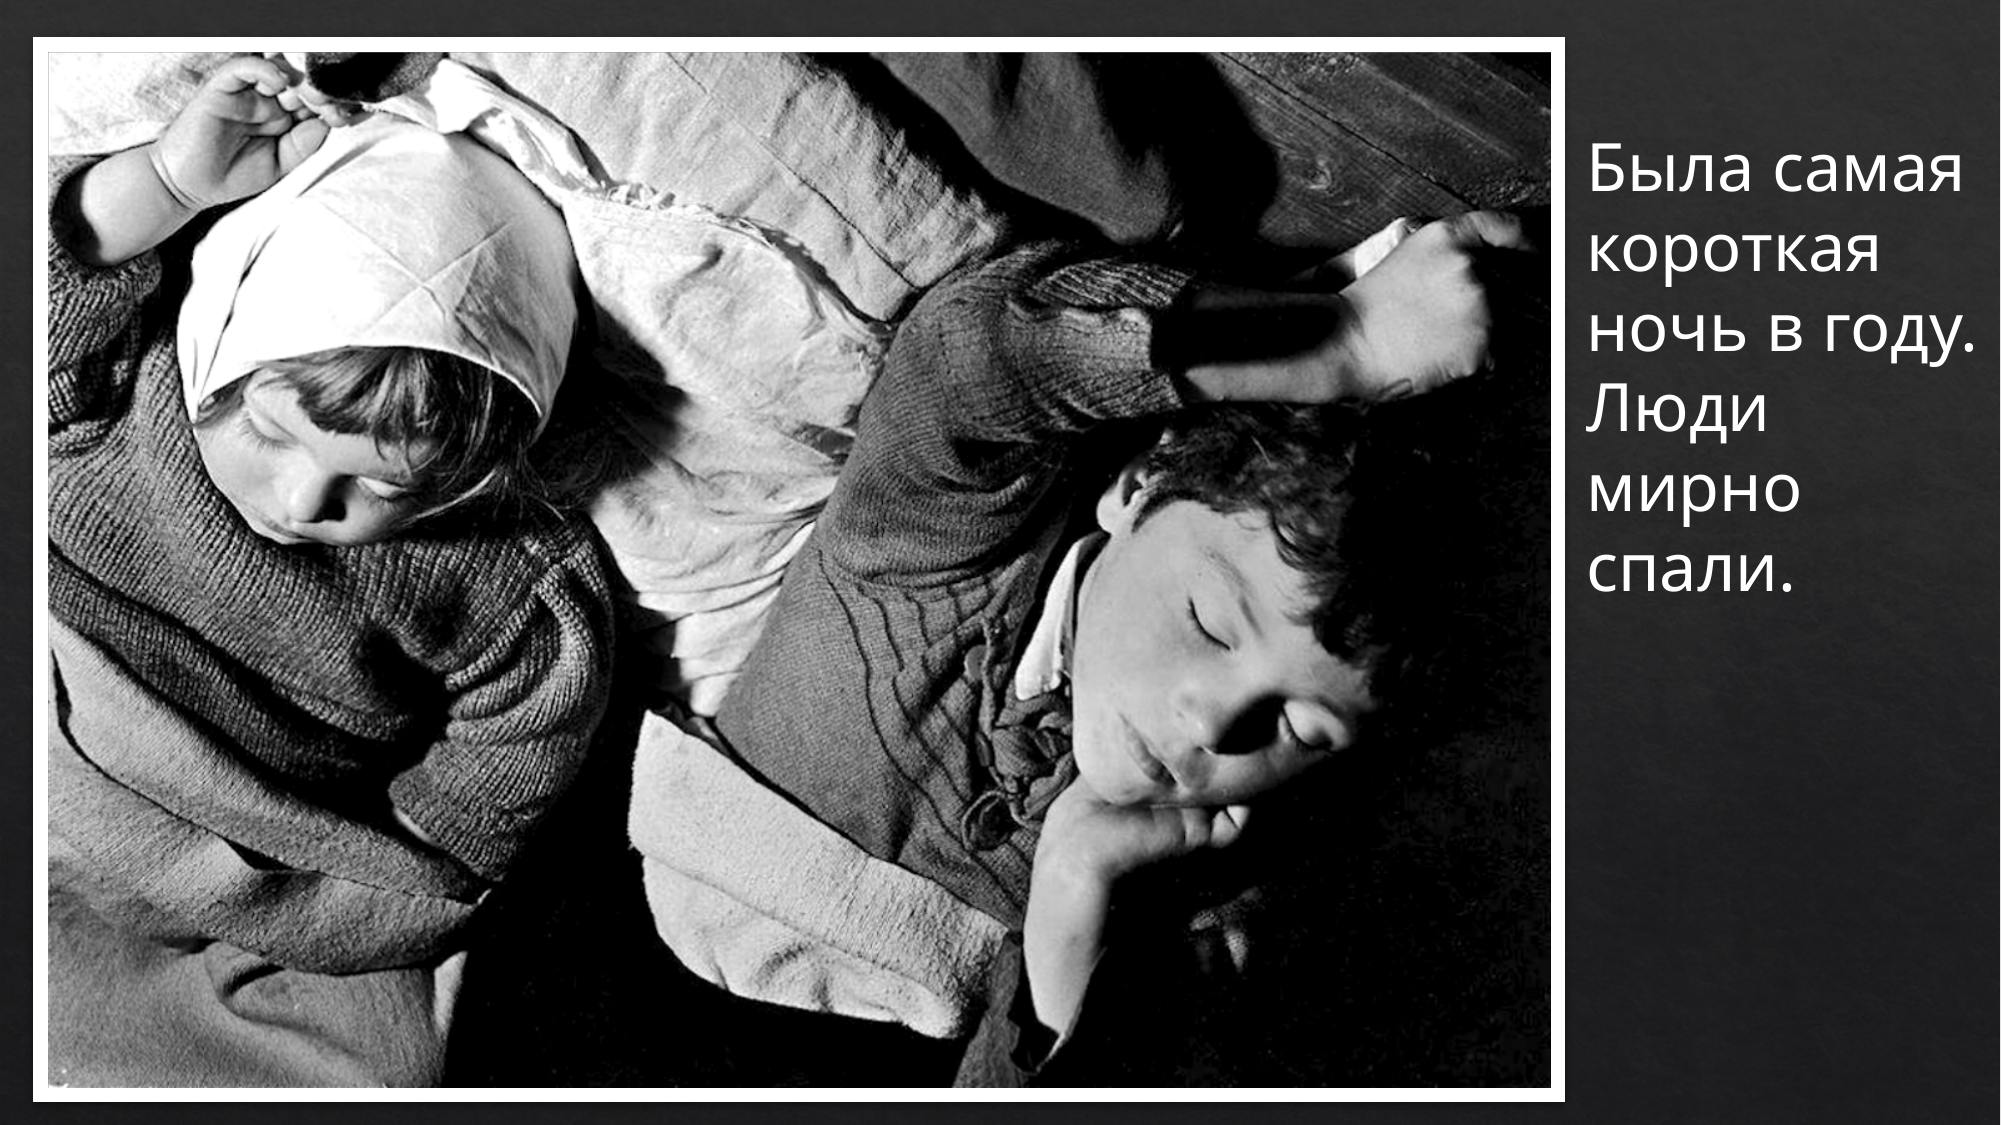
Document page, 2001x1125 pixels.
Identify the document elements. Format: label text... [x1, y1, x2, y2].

text_box Была самая короткая ночь в году. Люди мирно спали. [1571, 117, 2000, 613]
picture [47, 51, 1551, 1088]
